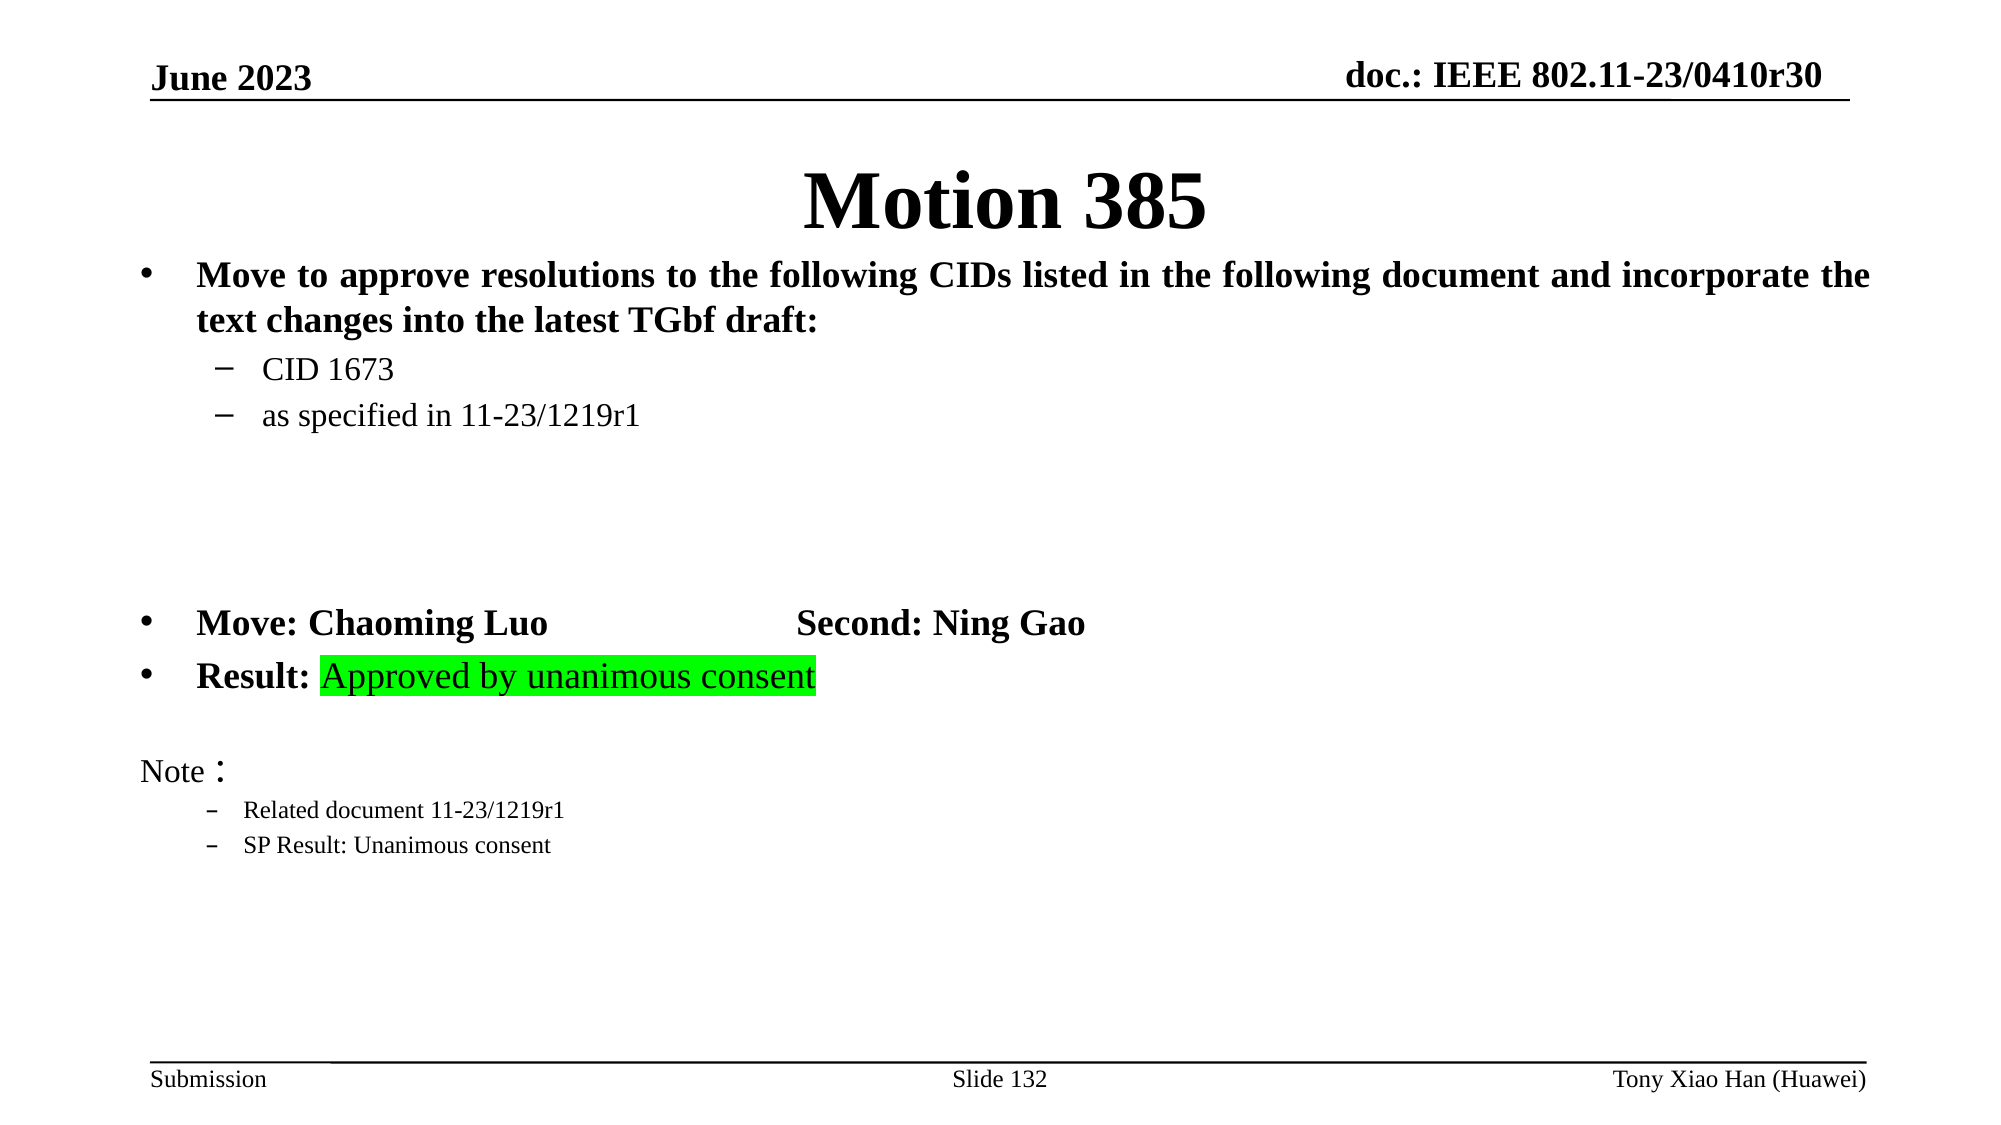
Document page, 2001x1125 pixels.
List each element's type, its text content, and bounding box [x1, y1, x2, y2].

text_box Move to approve resolutions to the following CIDs listed in the following document and incorporate the text changes into the latest TGbf draft: CID 1673 as specified in 11-23/1219r1 Move: Chaoming Luo Second: Ning Gao Result: Approved by unanimous consent Note： Related document 11-23/1219r1 SP Result: Unanimous consent [125, 212, 1888, 900]
text_box Motion 385 [368, 137, 1644, 212]
